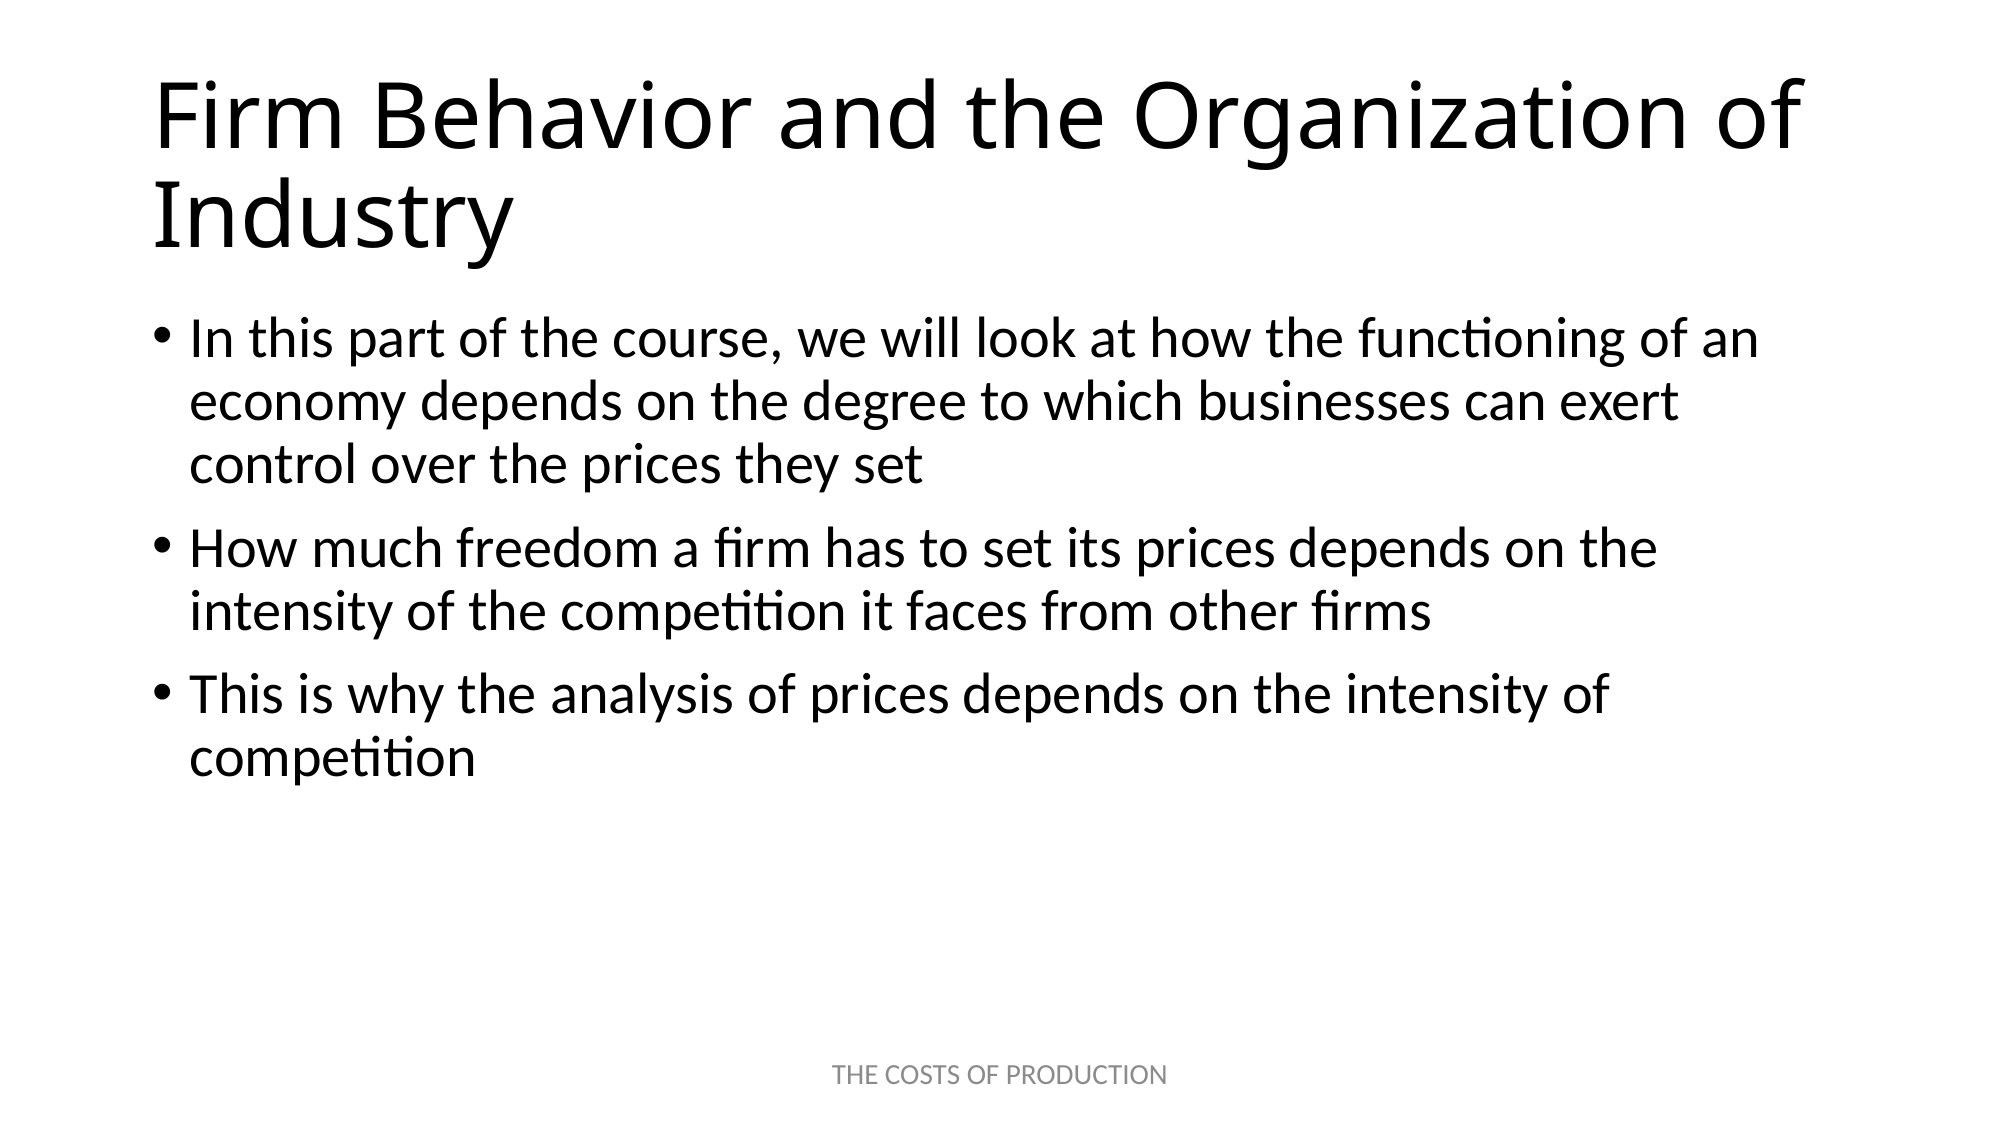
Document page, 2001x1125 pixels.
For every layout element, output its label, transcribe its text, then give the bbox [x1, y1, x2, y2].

list In this part of the course, we will look at how the functioning of an economy depends on the degree to which businesses can exert control over the prices they set How much freedom a firm has to set its prices depends on the intensity of the competition it faces from other firms This is why the analysis of prices depends on the intensity of competition [137, 299, 1863, 1014]
title Firm Behavior and the Organization of Industry [137, 59, 1863, 278]
footer THE COSTS OF PRODUCTION [662, 1042, 1338, 1103]
